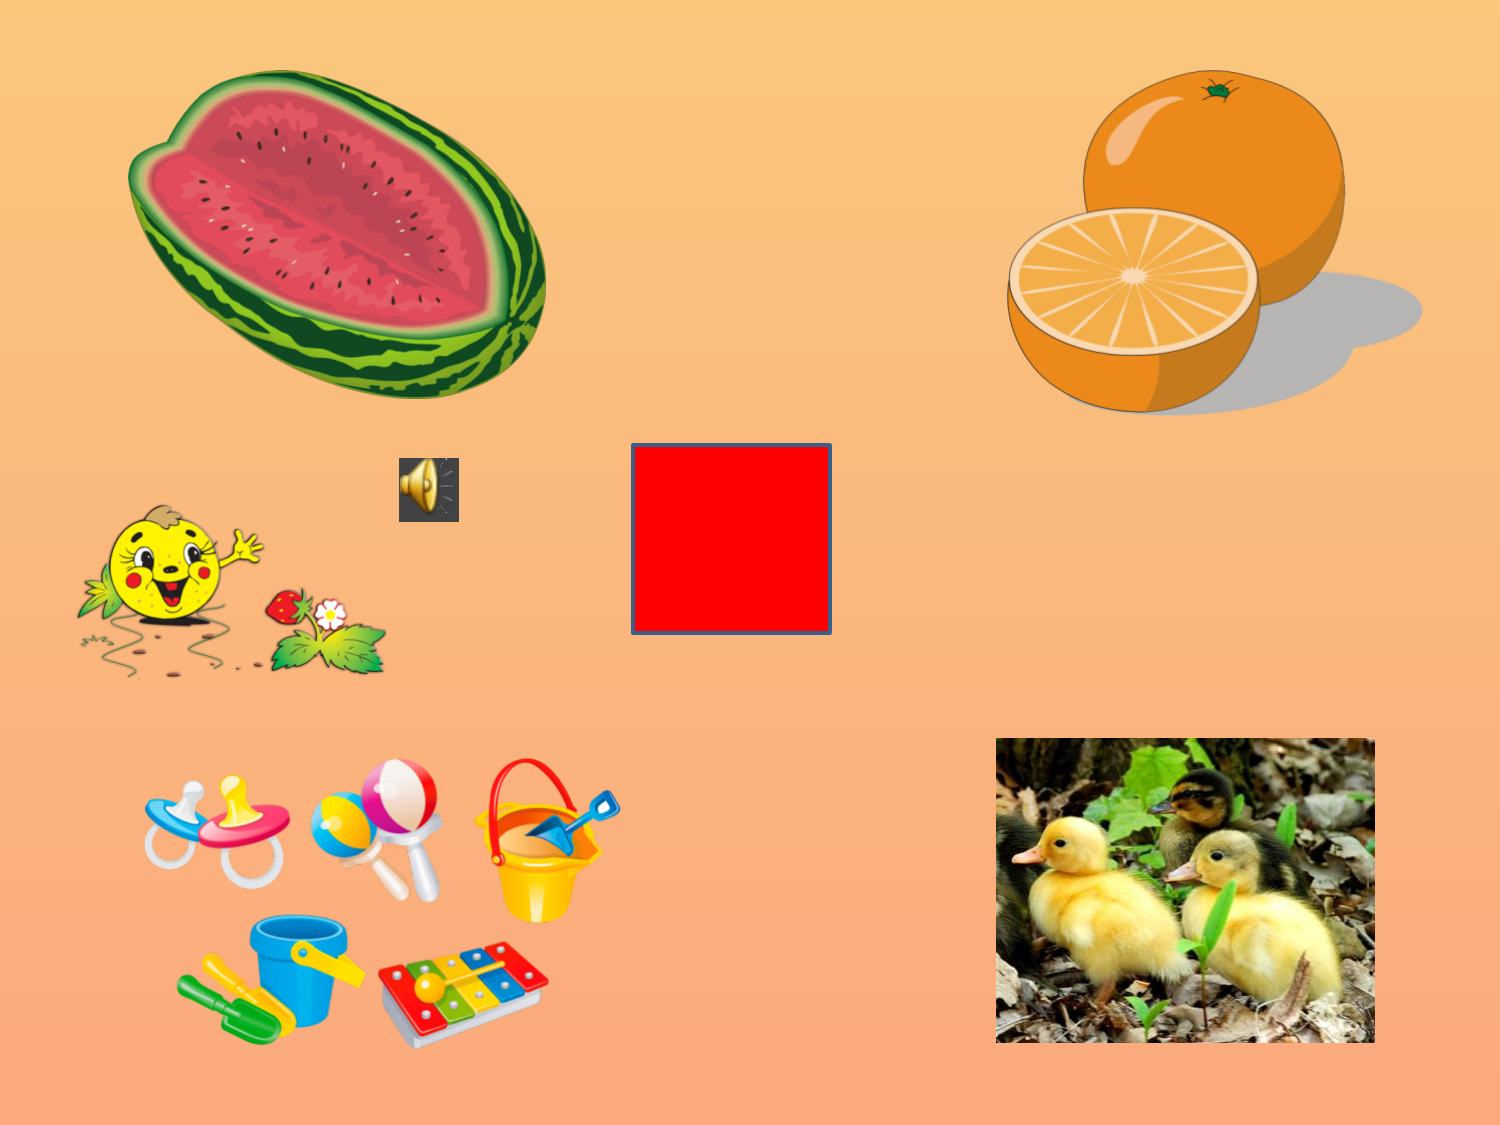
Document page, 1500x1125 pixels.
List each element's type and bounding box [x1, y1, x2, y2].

picture [995, 738, 1375, 1044]
picture [128, 70, 547, 399]
picture [116, 726, 639, 1067]
picture [1007, 70, 1424, 416]
picture [398, 456, 460, 523]
text_box [631, 443, 832, 635]
picture [70, 498, 387, 680]
